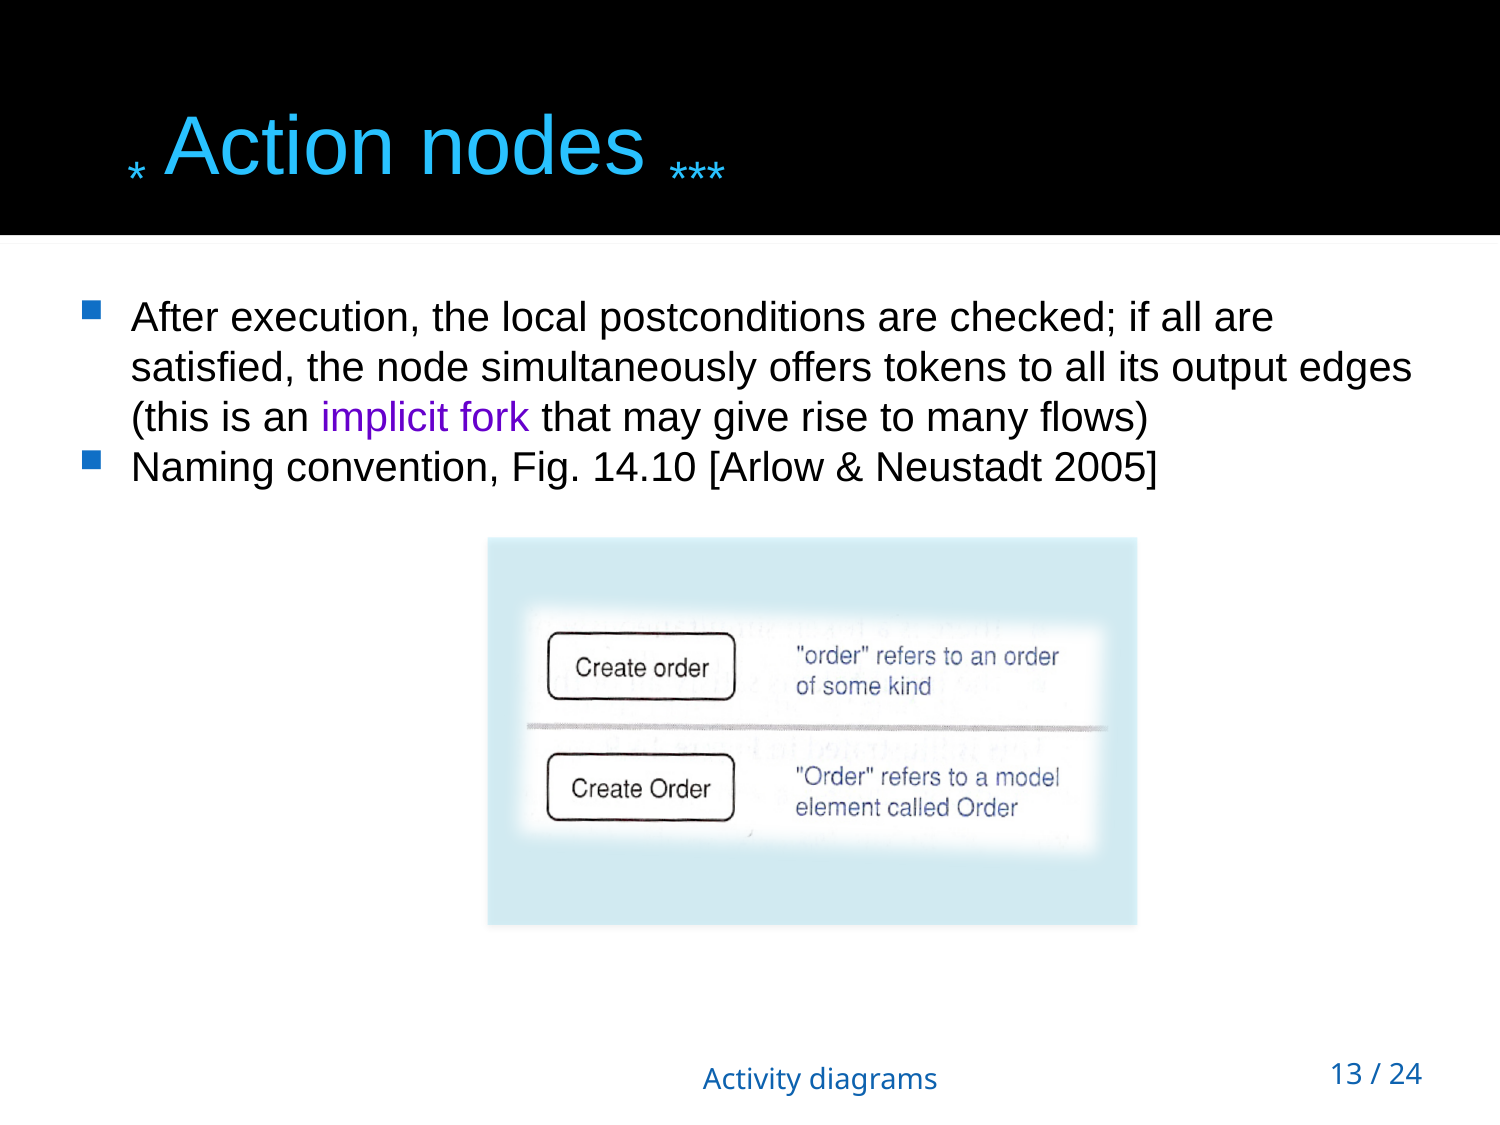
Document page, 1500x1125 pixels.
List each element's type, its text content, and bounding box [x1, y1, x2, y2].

text_box * Action nodes *** [112, 83, 1400, 213]
slide_number 13 / 24 [1312, 1050, 1438, 1096]
picture [504, 598, 1118, 861]
footer Activity diagrams [350, 1050, 1292, 1096]
text_box [487, 537, 1138, 925]
text_box After execution, the local postconditions are checked; if all are satisfied, the node simultaneously offers tokens to all its output edges (this is an implicit fork that may give rise to many flows) Naming convention, Fig. 14.10 [Arlow & Neustadt 2005] [50, 275, 1450, 900]
